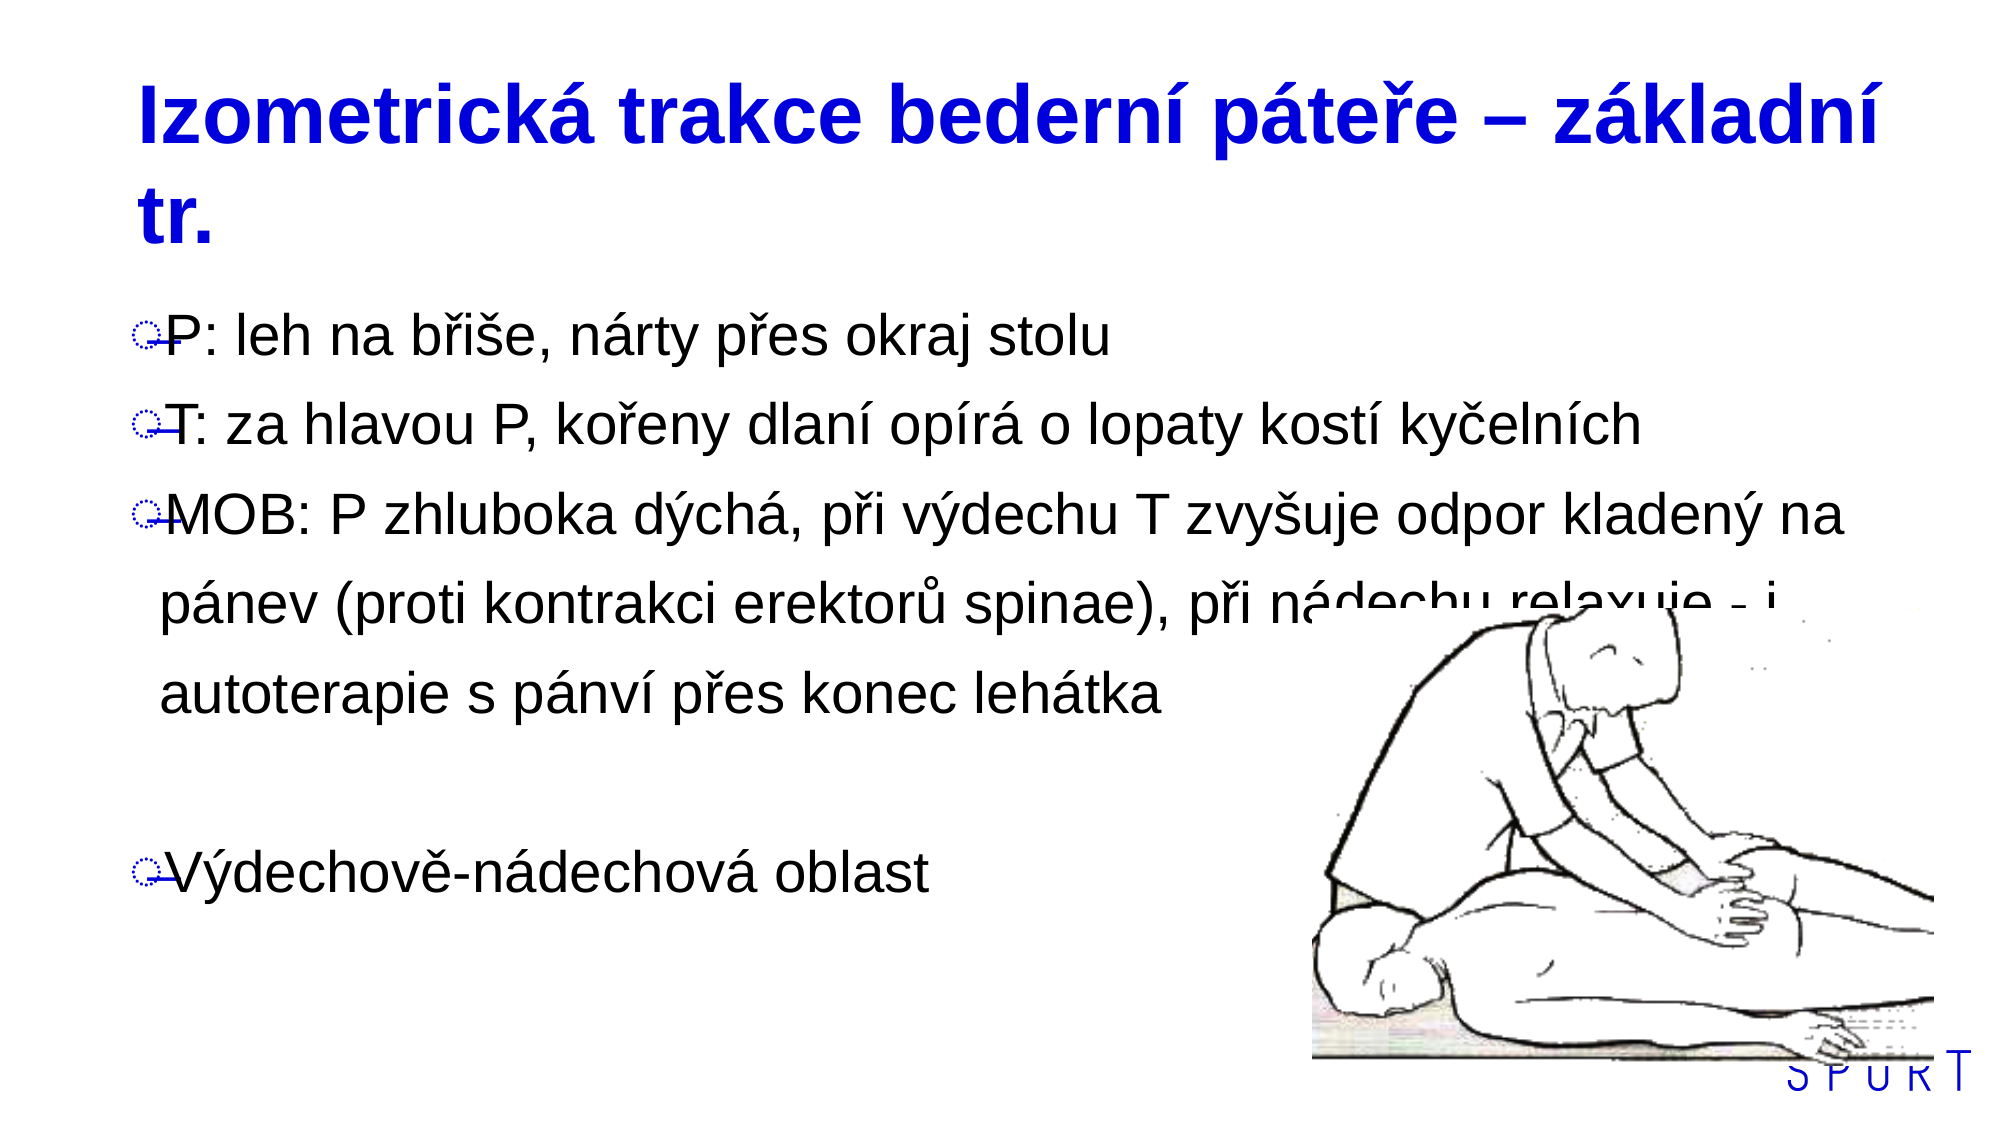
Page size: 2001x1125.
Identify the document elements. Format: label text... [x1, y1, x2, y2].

list P: leh na břiše, nárty přes okraj stolu T: za hlavou P, kořeny dlaní opírá o lopaty kostí kyčelních MOB: P zhluboka dýchá, při výdechu T zvyšuje odpor kladený na pánev (proti kontrakci erektorů spinae), při nádechu relaxuje - i autoterapie s pánví přes konec lehátka Výdechově-nádechová oblast [118, 277, 1883, 957]
title Izometrická trakce bederní páteře – základní tr. [137, 59, 1893, 278]
picture [1312, 608, 1971, 1091]
